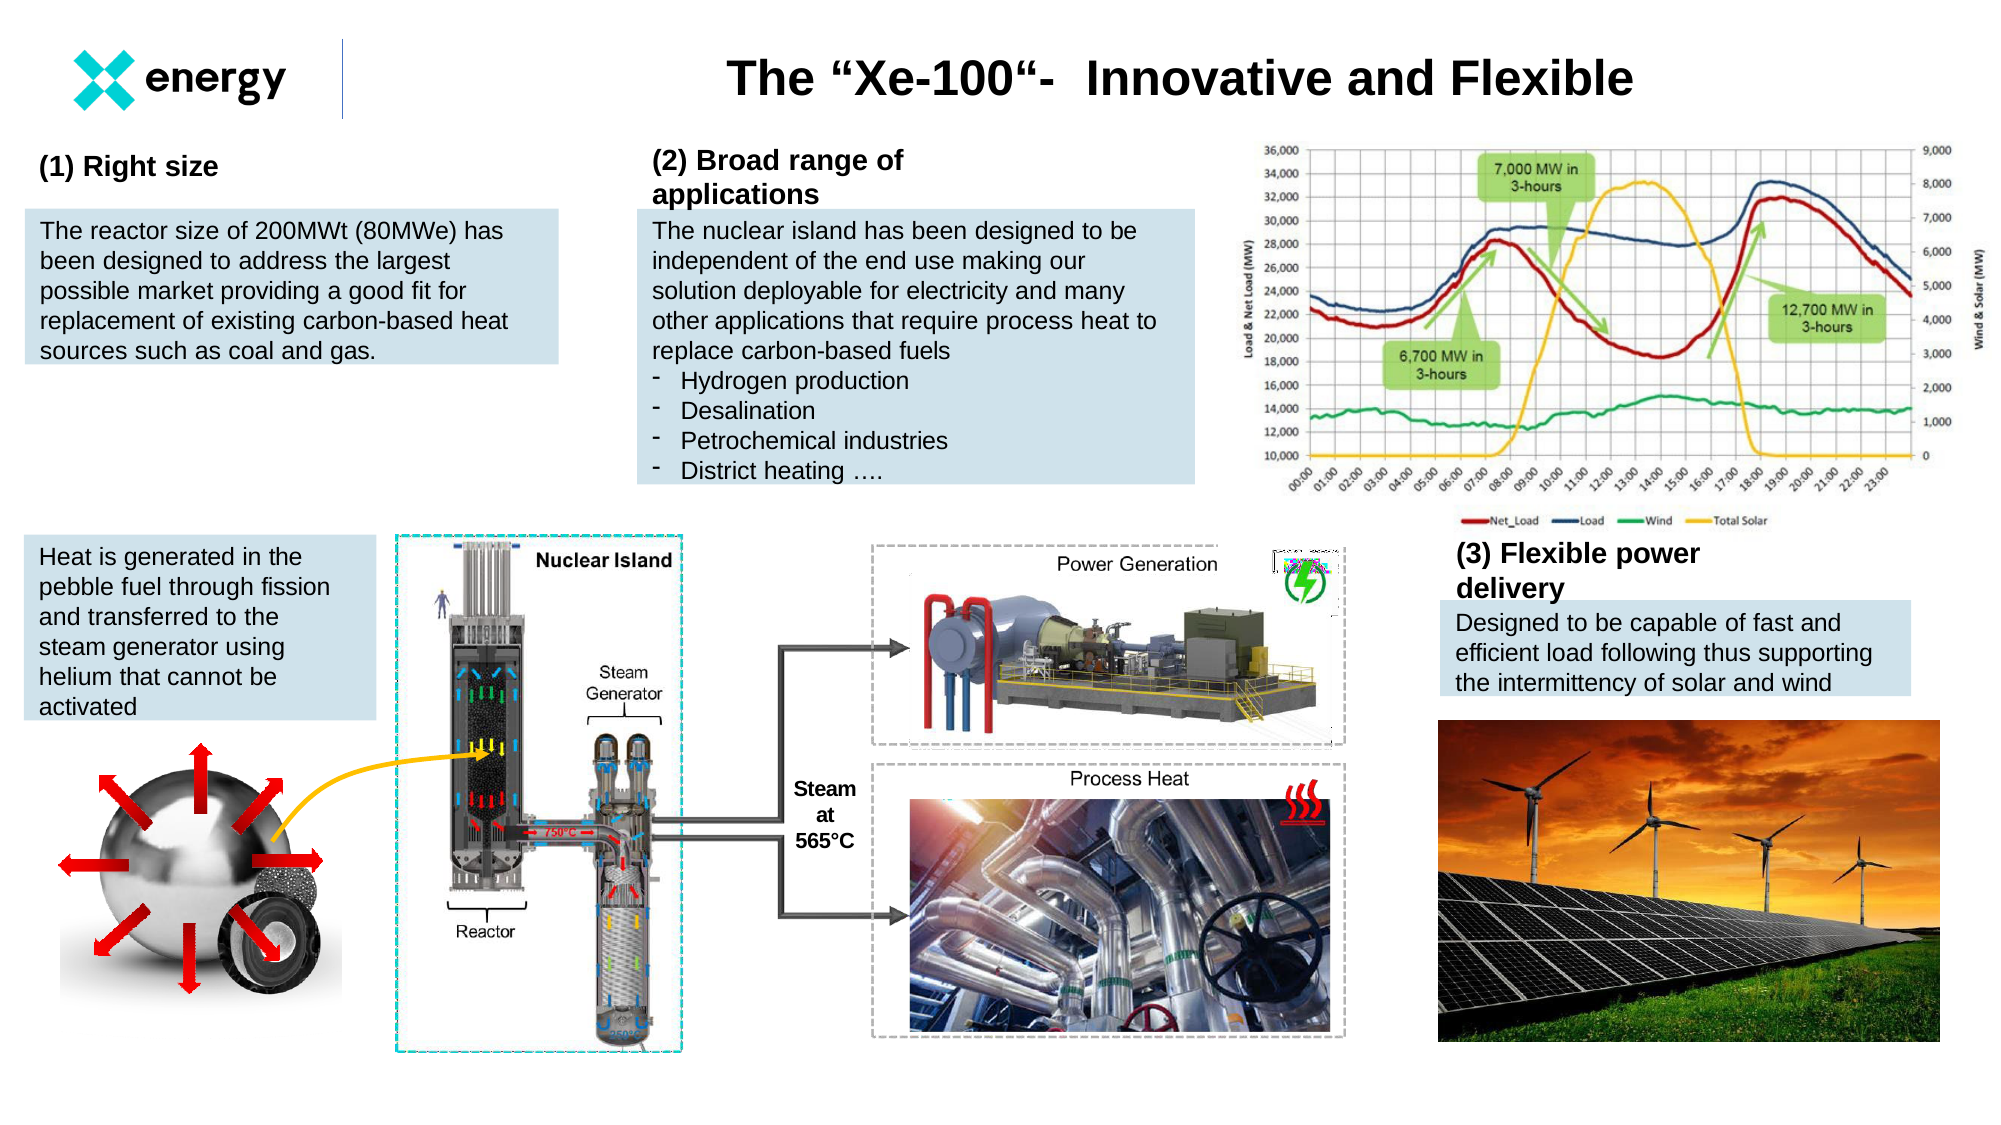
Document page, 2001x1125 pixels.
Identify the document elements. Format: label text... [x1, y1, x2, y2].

picture [1217, 123, 1992, 547]
text_box Designed to be capable of fast and efficient load following thus supporting the intermittency of solar and wind [1440, 600, 1912, 697]
text_box (1) Right size [36, 145, 220, 183]
picture [73, 49, 287, 112]
text_box Heat is generated in the pebble fuel through fission and transferred to the steam generator using helium that cannot be activated [23, 534, 57, 721]
text_box The nuclear island has been designed to be independent of the end use making our solution deployable for electricity and many other applications that require process heat to replace carbon-based fuels Hydrogen production Desalination Petrochemical industries District heating …. [637, 208, 1195, 485]
title The “Xe-100“- Innovative and Flexible [724, 43, 1635, 234]
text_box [58, 534, 1347, 1053]
picture [1438, 719, 1940, 1042]
text_box (2) Broad range of applications [650, 138, 1079, 211]
text_box The reactor size of 200MWt (80MWe) has been designed to address the largest possible market providing a good fit for replacement of existing carbon-based heat sources such as coal and gas. [24, 208, 559, 365]
text_box (3) Flexible power delivery [1453, 555, 1818, 605]
